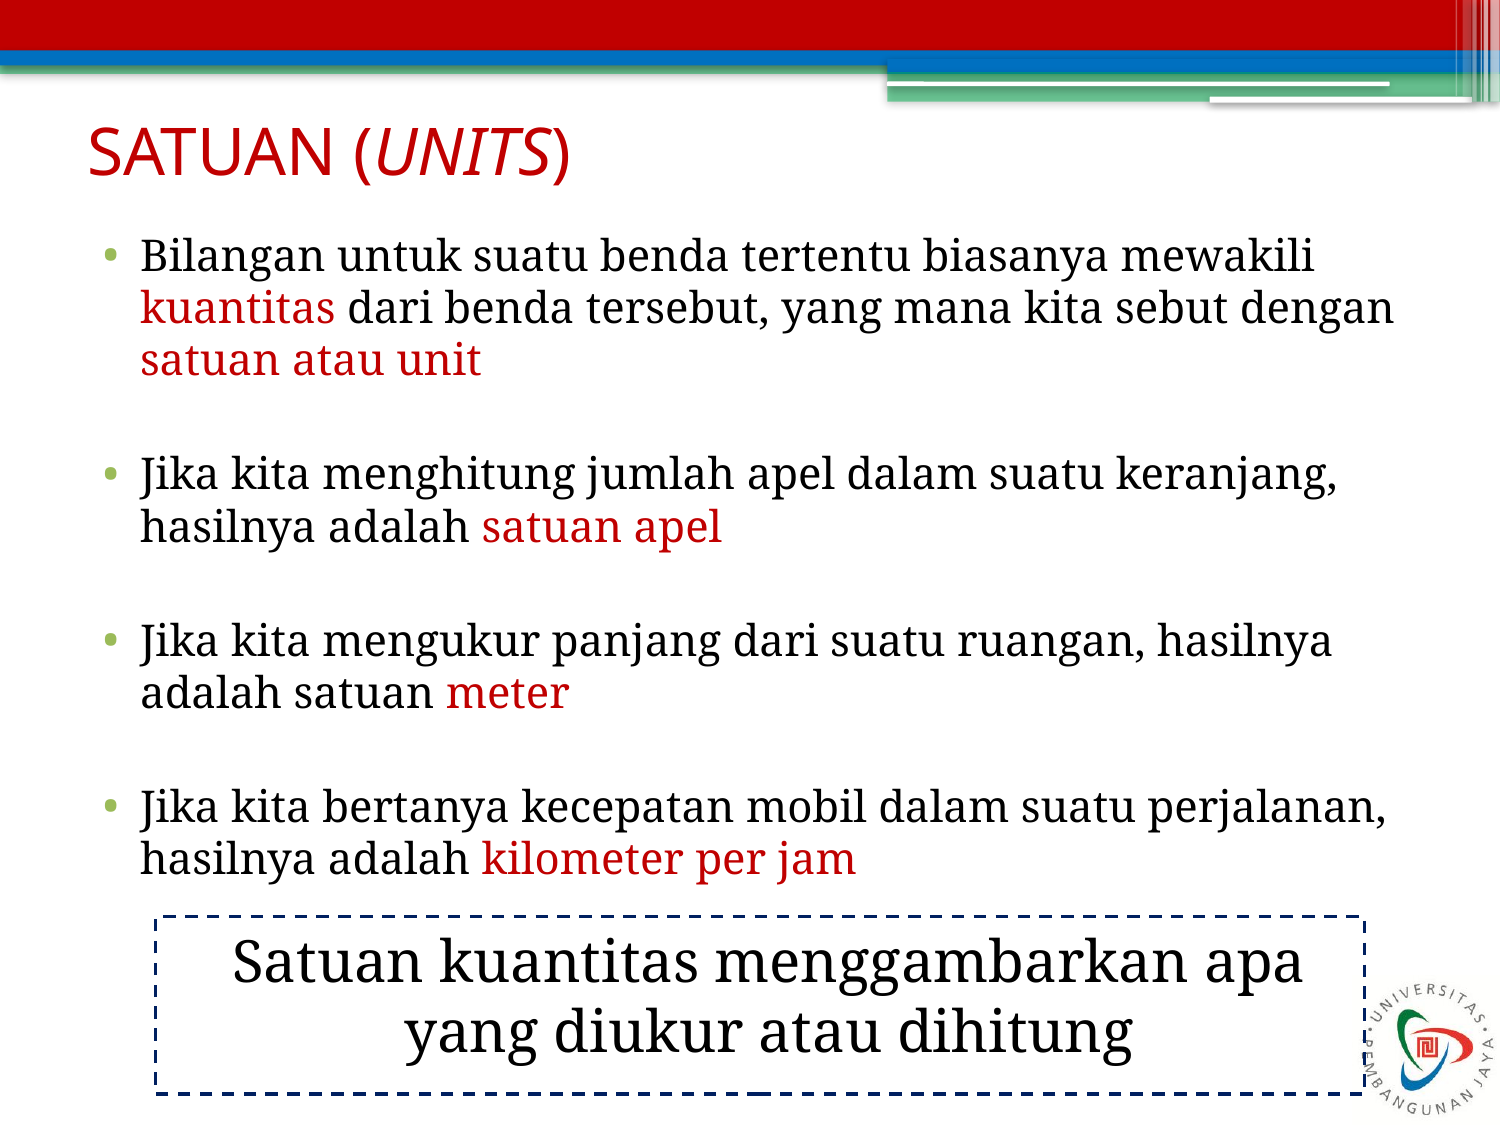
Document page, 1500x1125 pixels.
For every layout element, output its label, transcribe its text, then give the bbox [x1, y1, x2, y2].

list Bilangan untuk suatu benda tertentu biasanya mewakili kuantitas dari benda tersebut, yang mana kita sebut dengan satuan atau unit Jika kita menghitung jumlah apel dalam suatu keranjang, hasilnya adalah satuan apel Jika kita mengukur panjang dari suatu ruangan, hasilnya adalah satuan meter Jika kita bertanya kecepatan mobil dalam suatu perjalanan, hasilnya adalah kilometer per jam [71, 219, 1422, 894]
title SATUAN (UNITS) [71, 101, 1422, 197]
picture [1352, 975, 1500, 1125]
text_box Satuan kuantitas menggambarkan apa yang diukur atau dihitung [155, 916, 1365, 1094]
